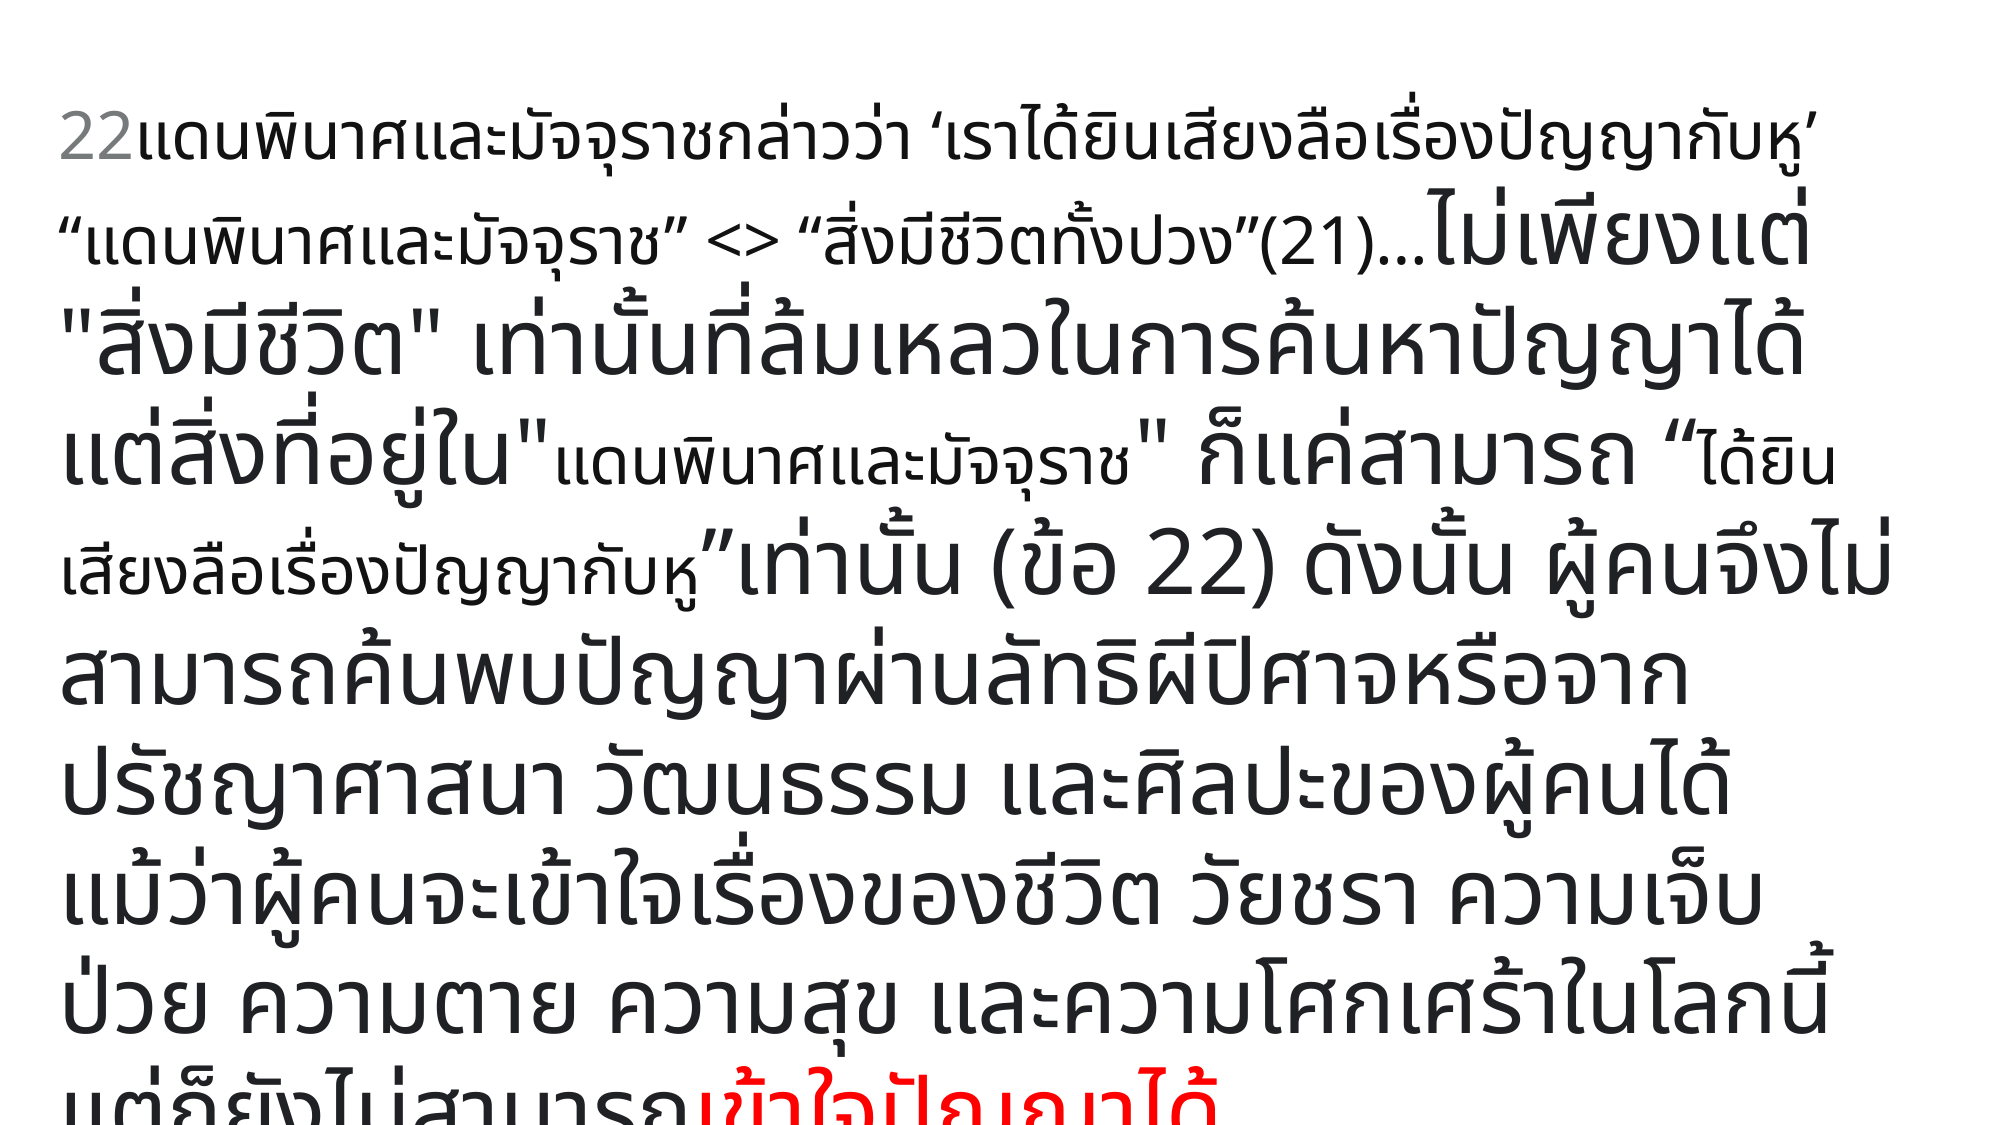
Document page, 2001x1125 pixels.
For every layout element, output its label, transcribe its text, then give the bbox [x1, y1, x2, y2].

text_box 22แดนพินาศและมัจจุราชกล่าวว่า ‘เราได้ยินเสียงลือเรื่องปัญญากับหู’ “แดนพินาศและมัจจุราช” <> “สิ่งมีชีวิตทั้งปวง”(21)…ไม่เพียงแต่ "สิ่งมีชีวิต" เท่านั้นที่ล้มเหลวในการค้นหาปัญญาได้ แต่สิ่งที่อยู่ใน"แดนพินาศและมัจจุราช" ก็แค่สามารถ “ได้ยินเสียงลือเรื่องปัญญากับหู”เท่านั้น (ข้อ 22) ดังนั้น ผู้คนจึงไม่สามารถค้นพบปัญญาผ่านลัทธิผีปิศาจหรือจากปรัชญาศาสนา วัฒนธรรม และศิลปะของผู้คนได้ แม้ว่าผู้คนจะเข้าใจเรื่องของชีวิต วัยชรา ความเจ็บป่วย ความตาย ความสุข และความโศกเศร้าในโลกนี้ แต่ก็ยังไม่สามารถเข้าใจปัญญาได้ [43, 85, 1927, 1125]
